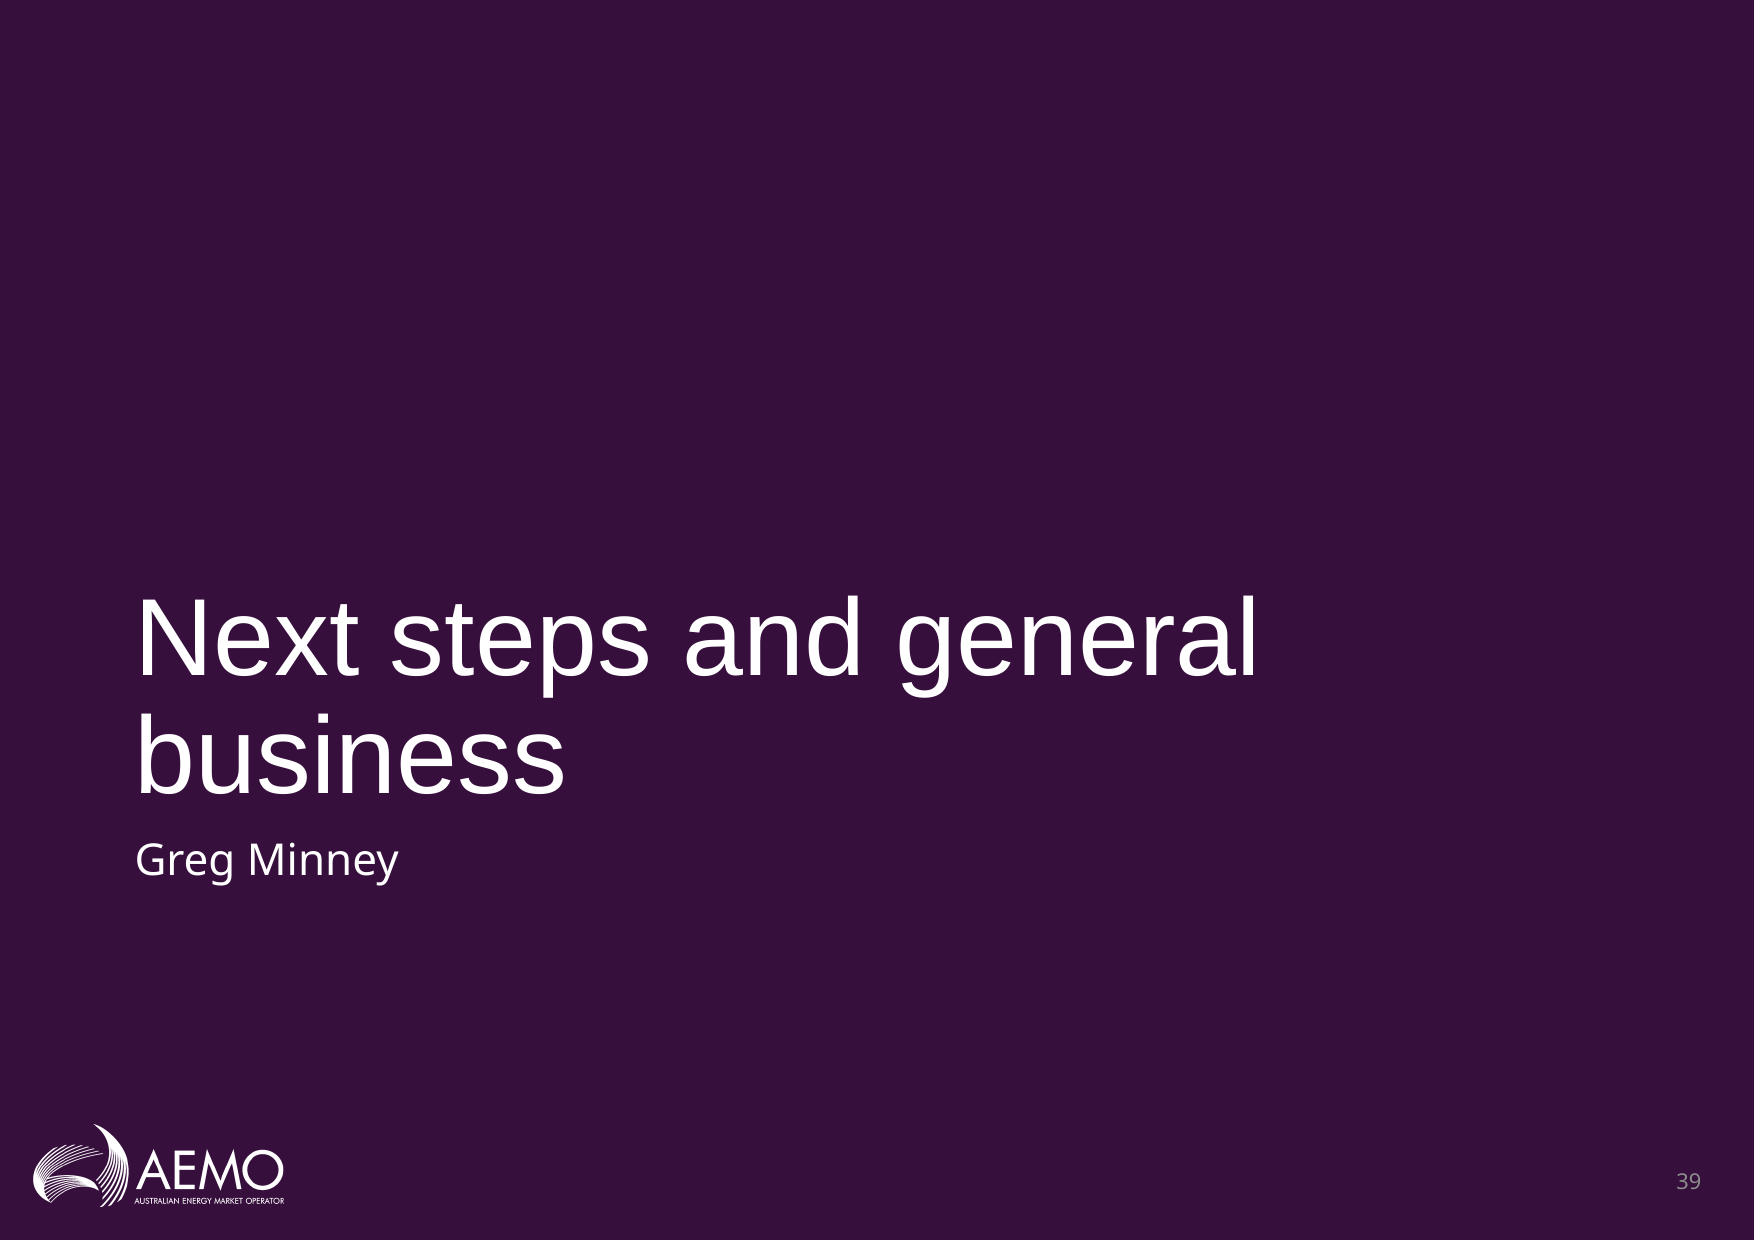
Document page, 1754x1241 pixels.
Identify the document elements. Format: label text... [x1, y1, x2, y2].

slide_number 39 [1633, 1149, 1717, 1216]
title Next steps and general business [119, 309, 1633, 825]
list Greg Minney [119, 829, 1633, 1102]
picture [33, 1124, 284, 1207]
